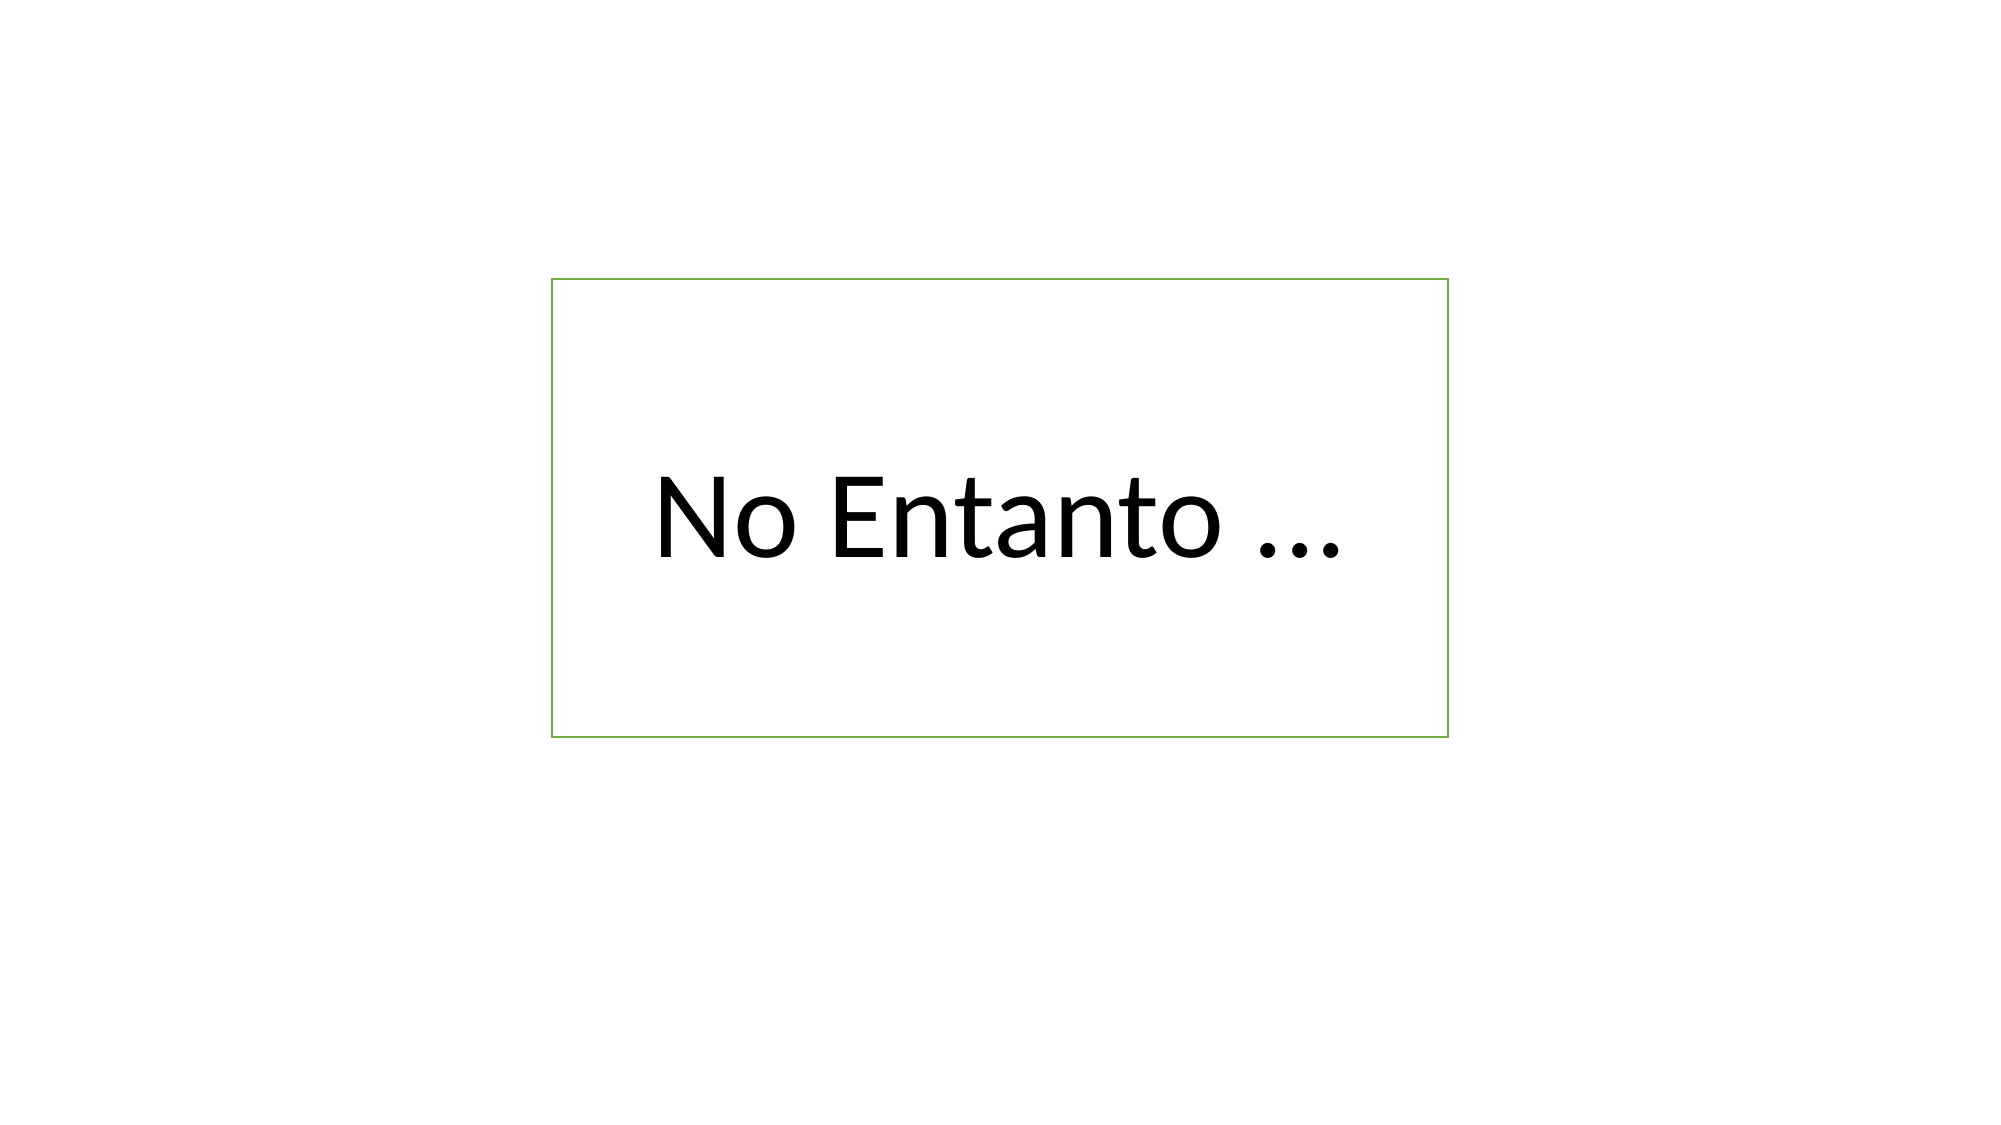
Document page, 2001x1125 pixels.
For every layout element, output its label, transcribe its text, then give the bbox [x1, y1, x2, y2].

text_box No Entanto ... [551, 278, 1449, 738]
